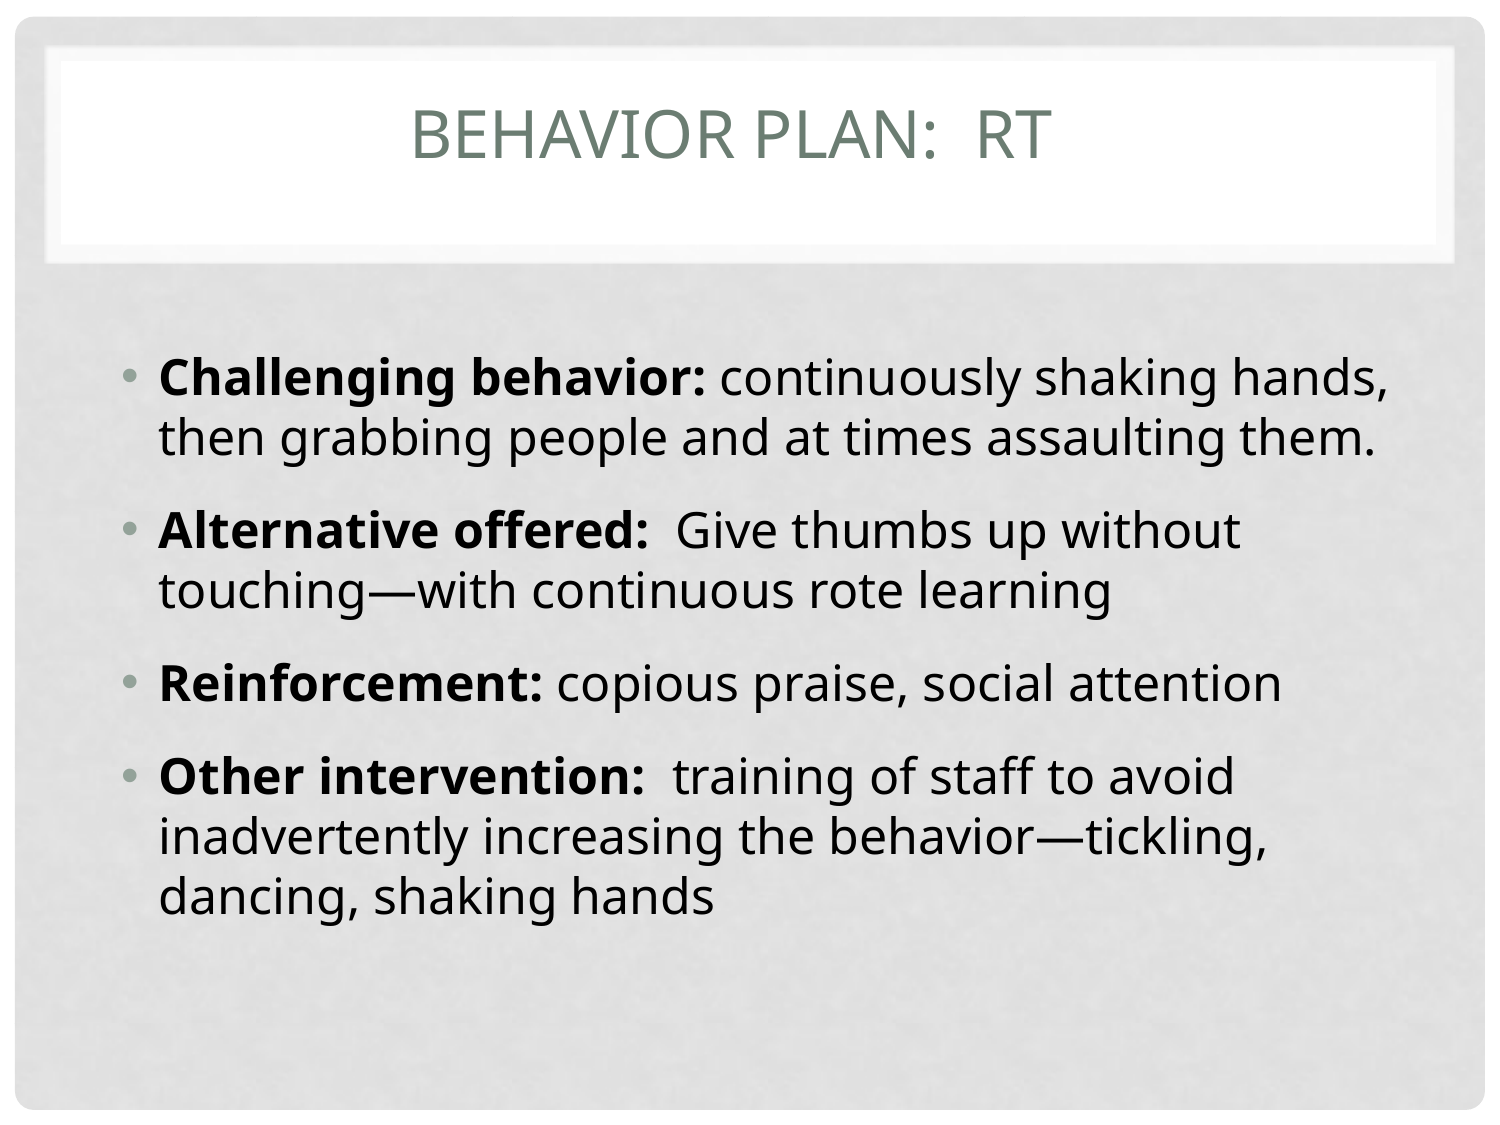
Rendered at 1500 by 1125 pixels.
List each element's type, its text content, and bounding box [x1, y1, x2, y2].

list Challenging behavior: continuously shaking hands, then grabbing people and at times assaulting them. Alternative offered: Give thumbs up without touching—with continuous rote learning Reinforcement: copious praise, social attention Other intervention: training of staff to avoid inadvertently increasing the behavior—tickling, dancing, shaking hands [87, 337, 1438, 1125]
title Behavior Plan: RT [174, 37, 1288, 226]
